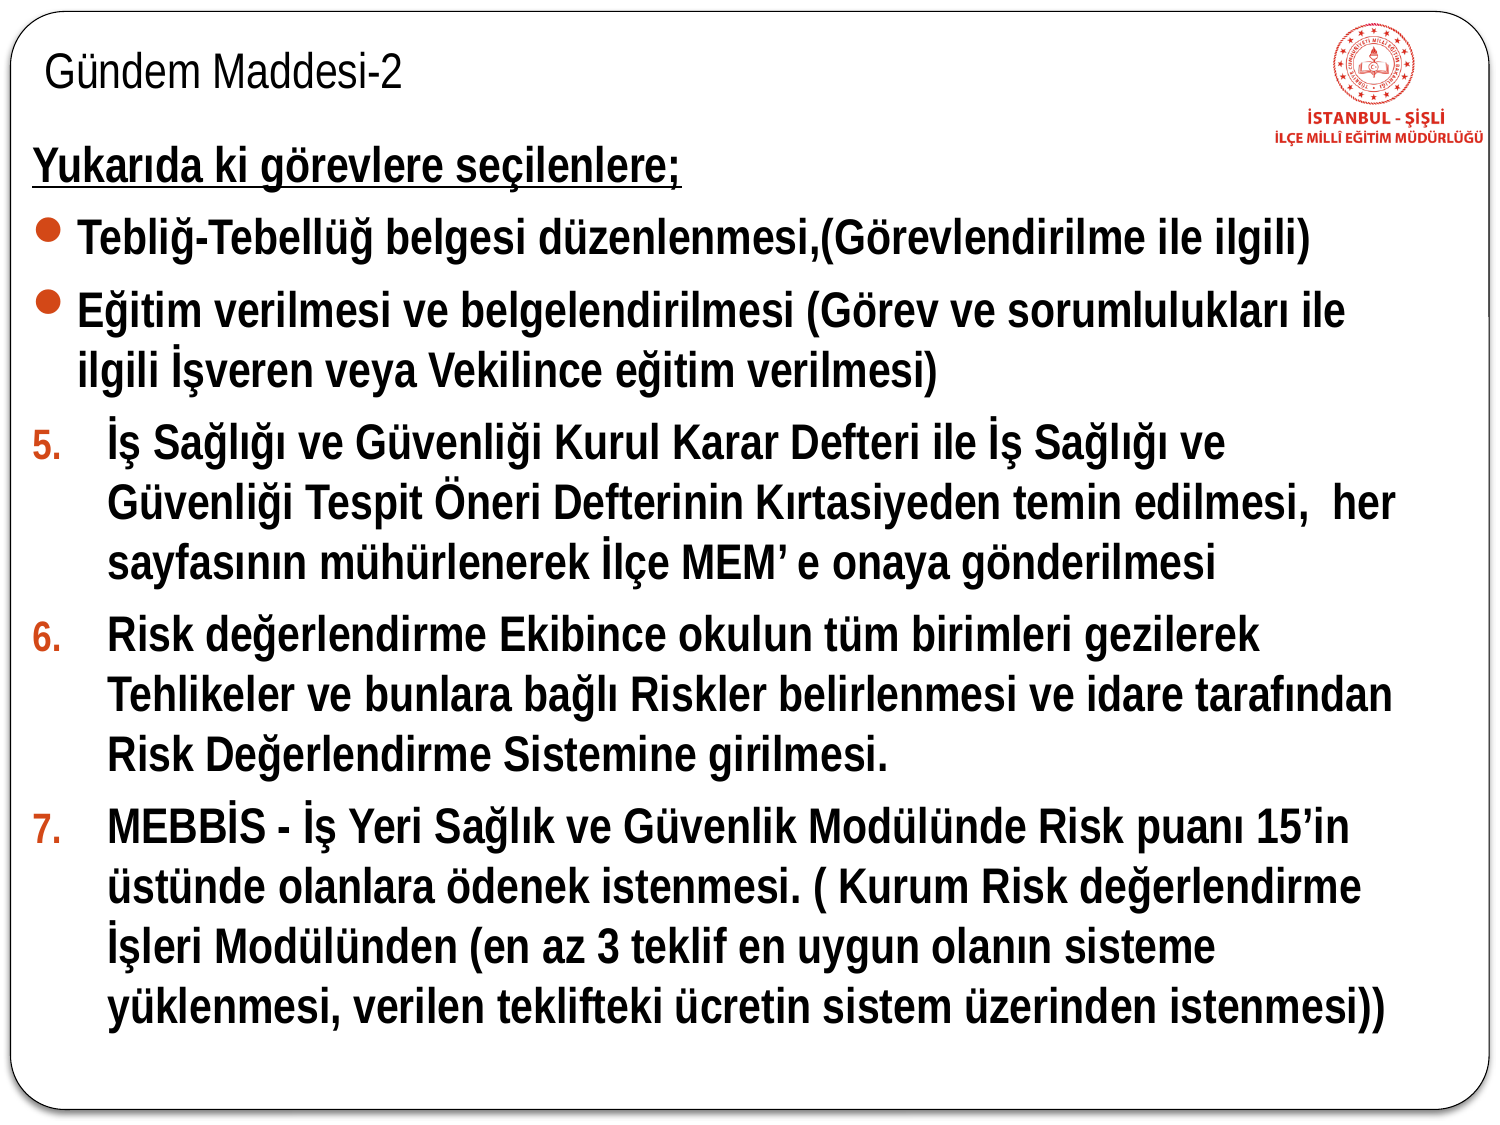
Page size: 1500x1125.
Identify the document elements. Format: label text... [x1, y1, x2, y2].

list Yukarıda ki görevlere seçilenlere; Tebliğ-Tebellüğ belgesi düzenlenmesi,(Görevlendirilme ile ilgili) Eğitim verilmesi ve belgelendirilmesi (Görev ve sorumlulukları ile ilgili İşveren veya Vekilince eğitim verilmesi) İş Sağlığı ve Güvenliği Kurul Karar Defteri ile İş Sağlığı ve Güvenliği Tespit Öneri Defterinin Kırtasiyeden temin edilmesi, her sayfasının mühürlenerek İlçe MEM’ e onaya gönderilmesi Risk değerlendirme Ekibince okulun tüm birimleri gezilerek Tehlikeler ve bunlara bağlı Riskler belirlenmesi ve idare tarafından Risk Değerlendirme Sistemine girilmesi. MEBBİS - İş Yeri Sağlık ve Güvenlik Modülünde Risk puanı 15’in üstünde olanlara ödenek istenmesi. ( Kurum Risk değerlendirme İşleri Modülünden (en az 3 teklif en uygun olanın sisteme yüklenmesi, verilen teklifteki ücretin sistem üzerinden istenmesi)) [17, 125, 1436, 1083]
picture [1269, 23, 1495, 150]
title Gündem Maddesi-2 [29, 30, 1263, 114]
